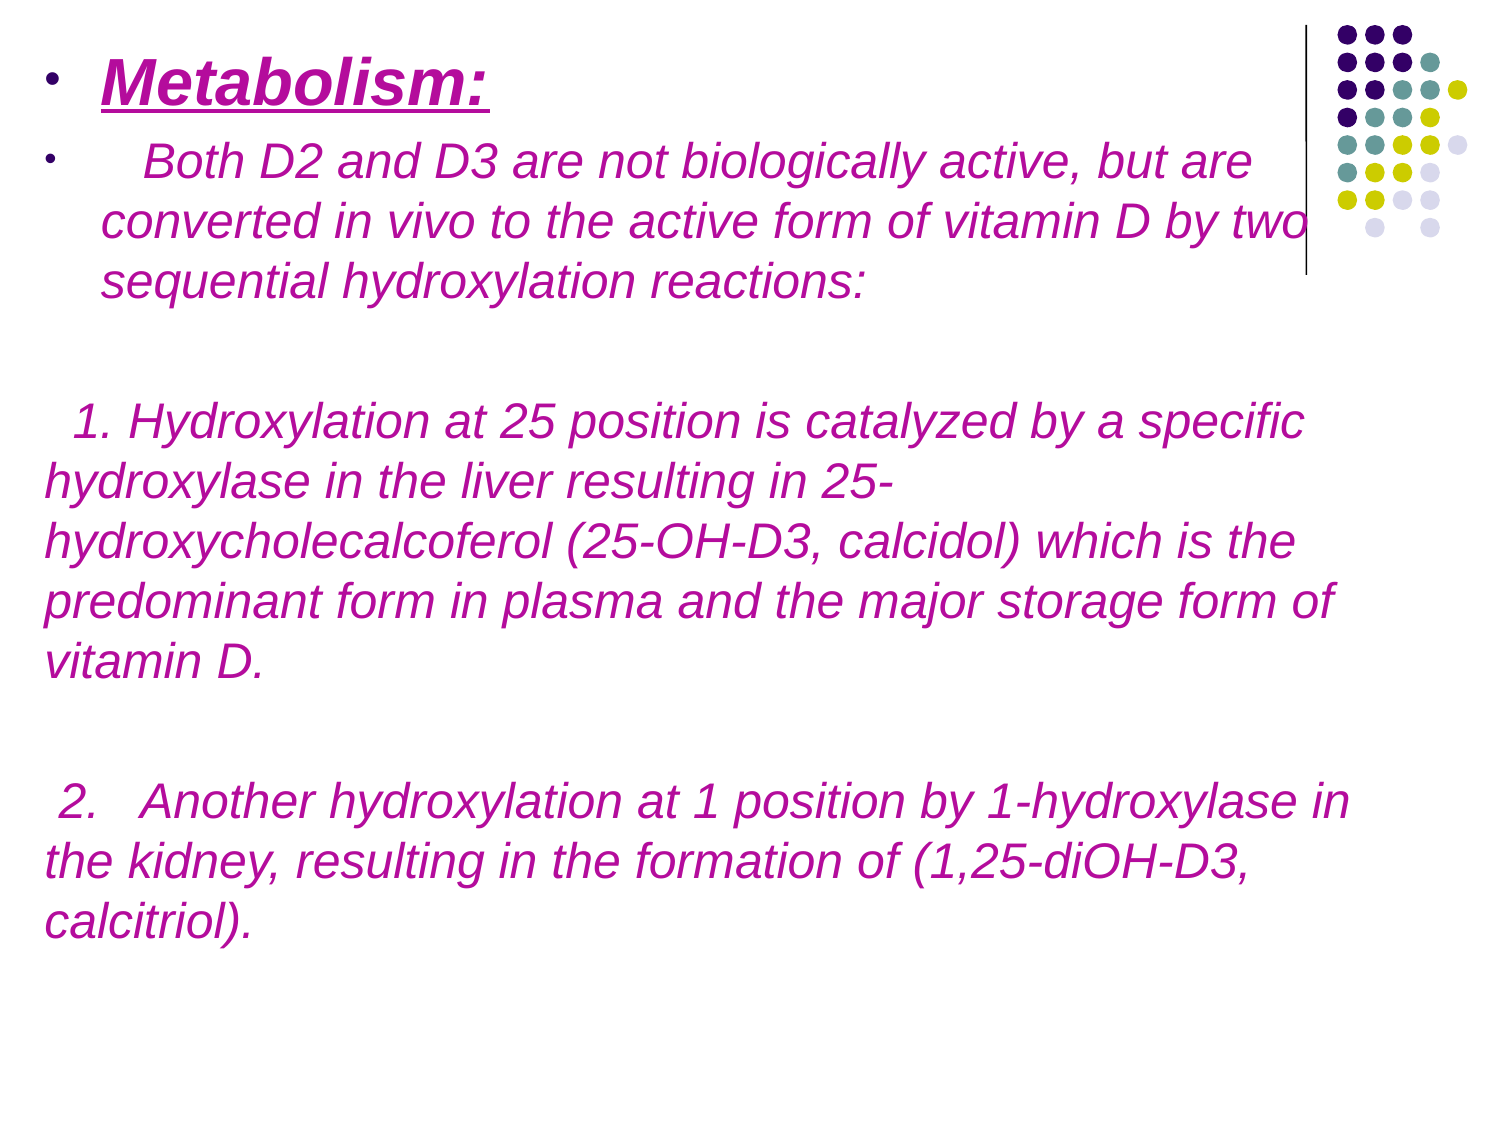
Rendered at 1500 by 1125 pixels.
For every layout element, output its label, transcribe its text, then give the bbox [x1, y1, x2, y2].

list Metabolism: Both D2 and D3 are not biologically active, but are converted in vivo to the active form of vitamin D by two sequential hydroxylation reactions: 1. Hydroxylation at 25 position is catalyzed by a specific hydroxylase in the liver resulting in 25-hydroxycholecalcoferol (25-OH-D3, calcidol) which is the predominant form in plasma and the major storage form of vitamin D. 2. Another hydroxylation at 1 position by 1-hydroxylase in the kidney, resulting in the formation of (1,25-diOH-D3, calcitriol). [29, 30, 1380, 988]
